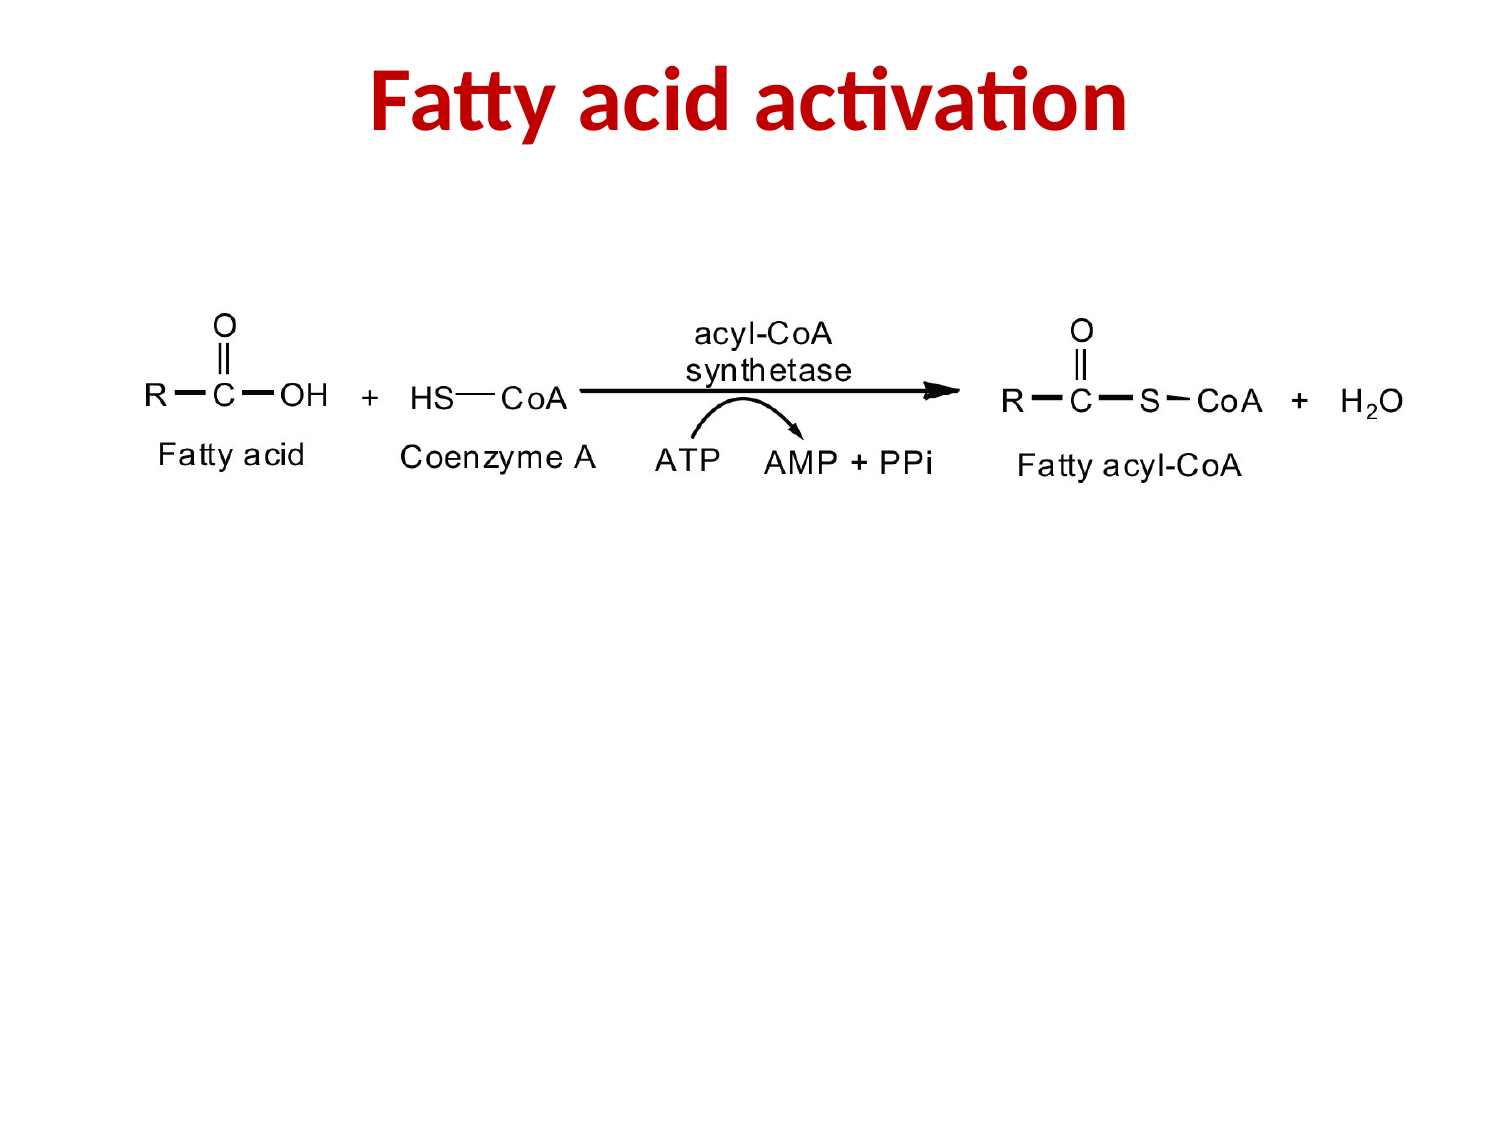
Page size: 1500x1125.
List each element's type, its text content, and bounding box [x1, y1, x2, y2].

picture [135, 302, 1413, 486]
title Fatty acid activation [75, 0, 1425, 188]
